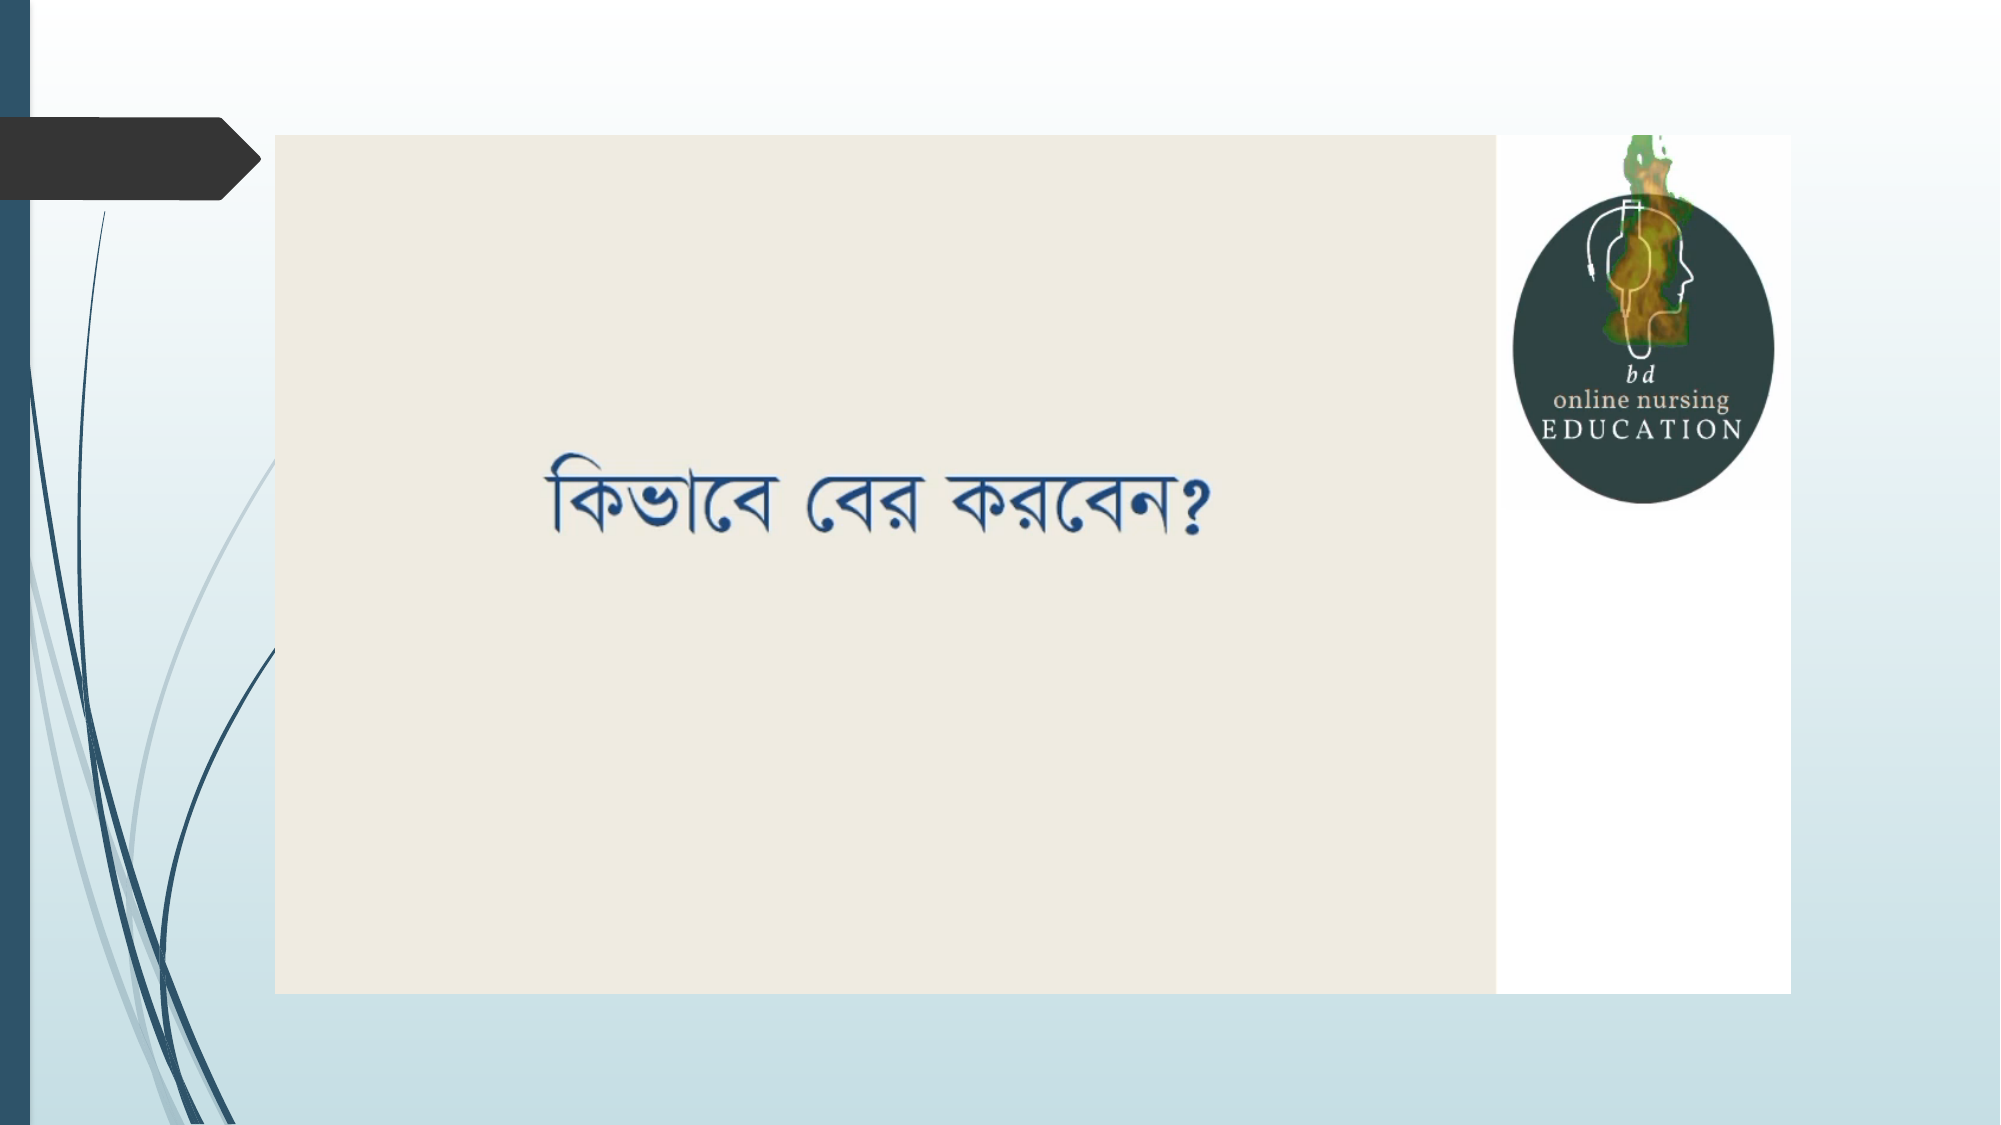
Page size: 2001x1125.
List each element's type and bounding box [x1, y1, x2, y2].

list [274, 134, 1792, 995]
